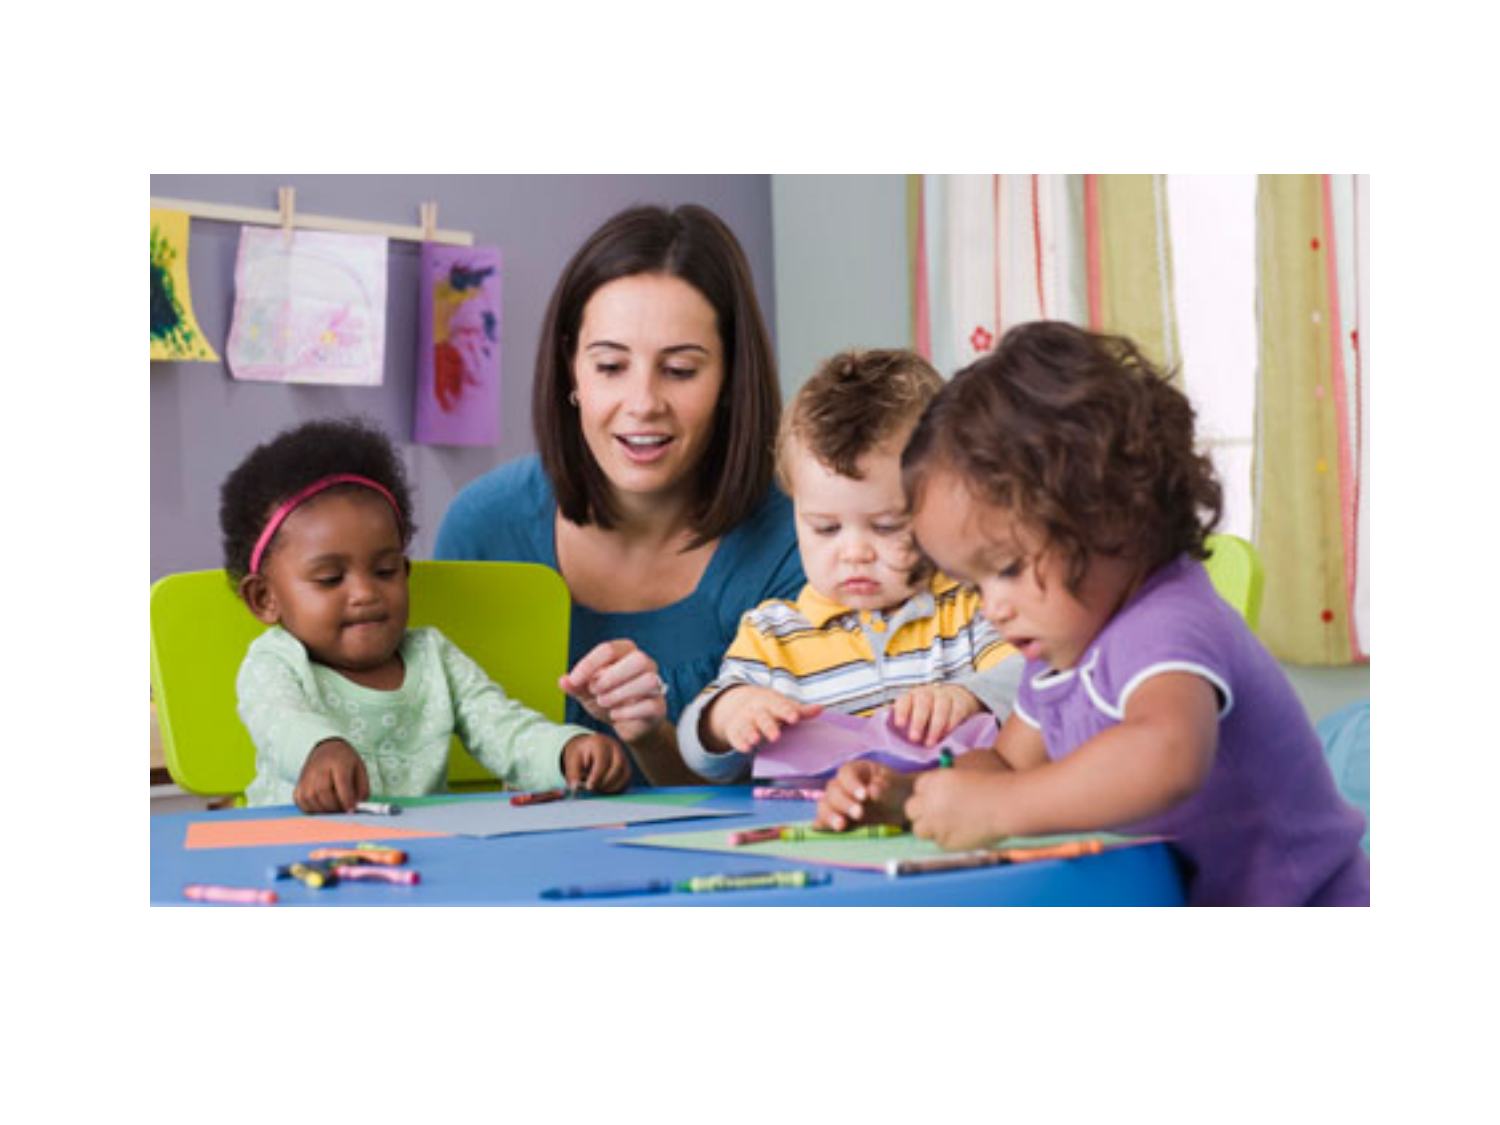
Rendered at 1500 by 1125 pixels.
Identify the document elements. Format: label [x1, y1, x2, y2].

picture [149, 174, 1370, 907]
